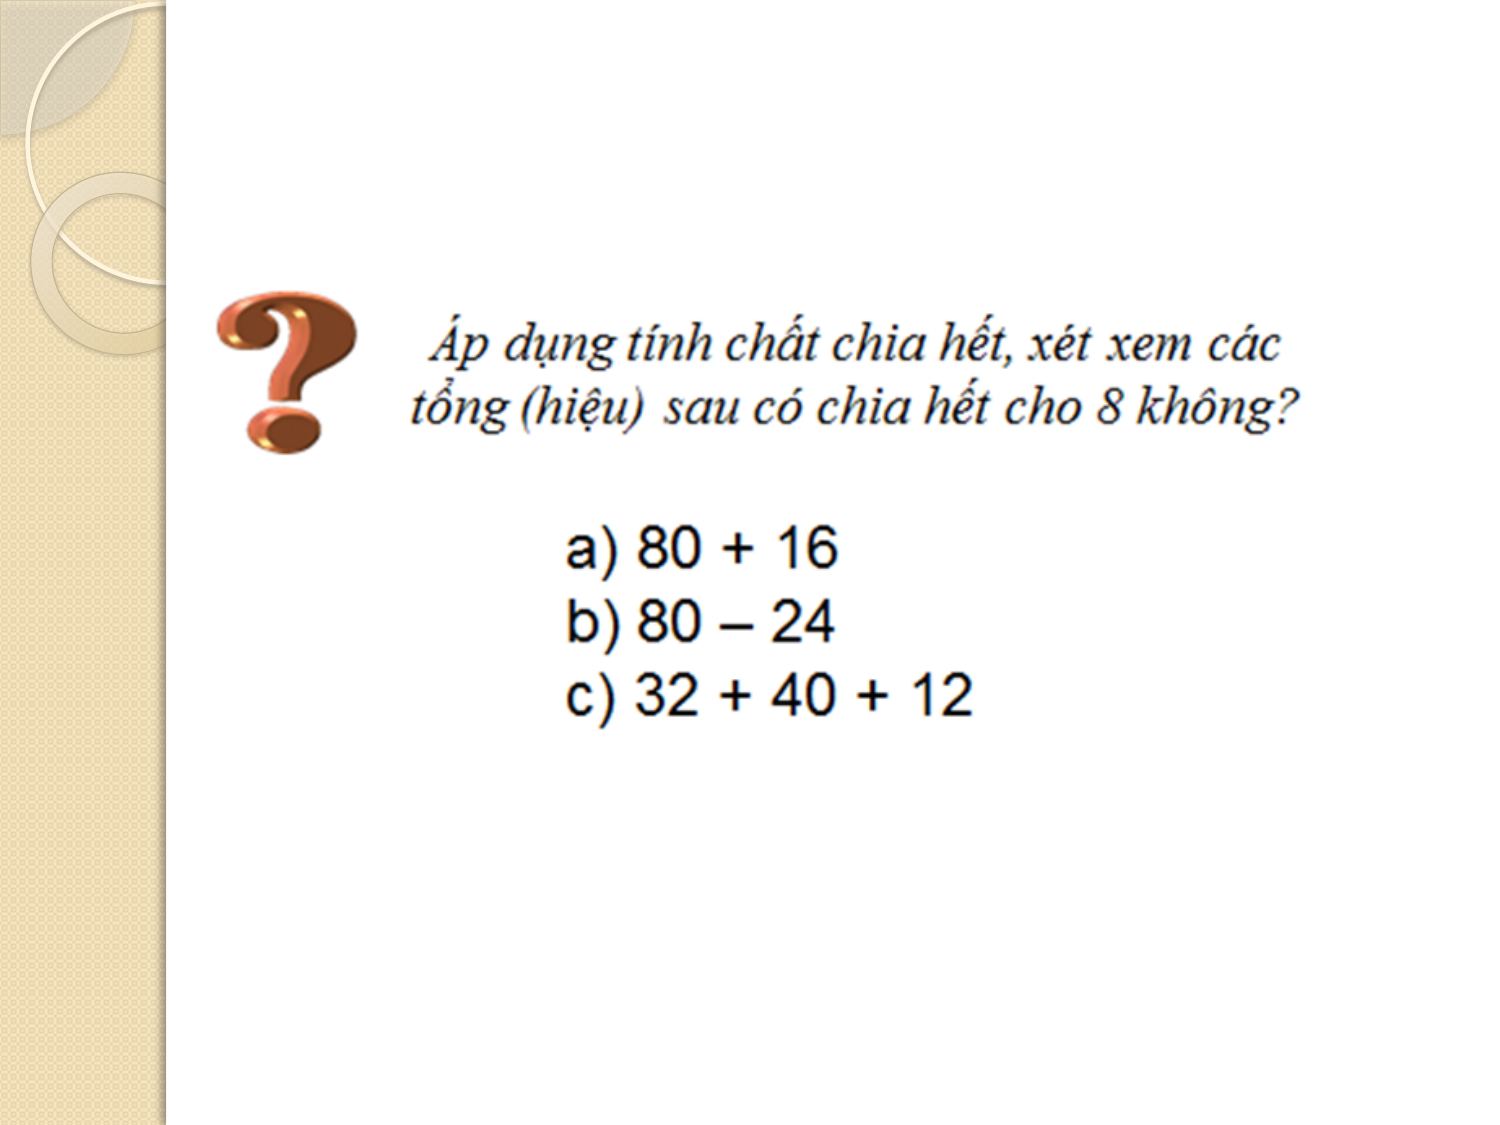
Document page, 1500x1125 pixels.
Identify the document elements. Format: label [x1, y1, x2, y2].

picture [187, 99, 1406, 1013]
